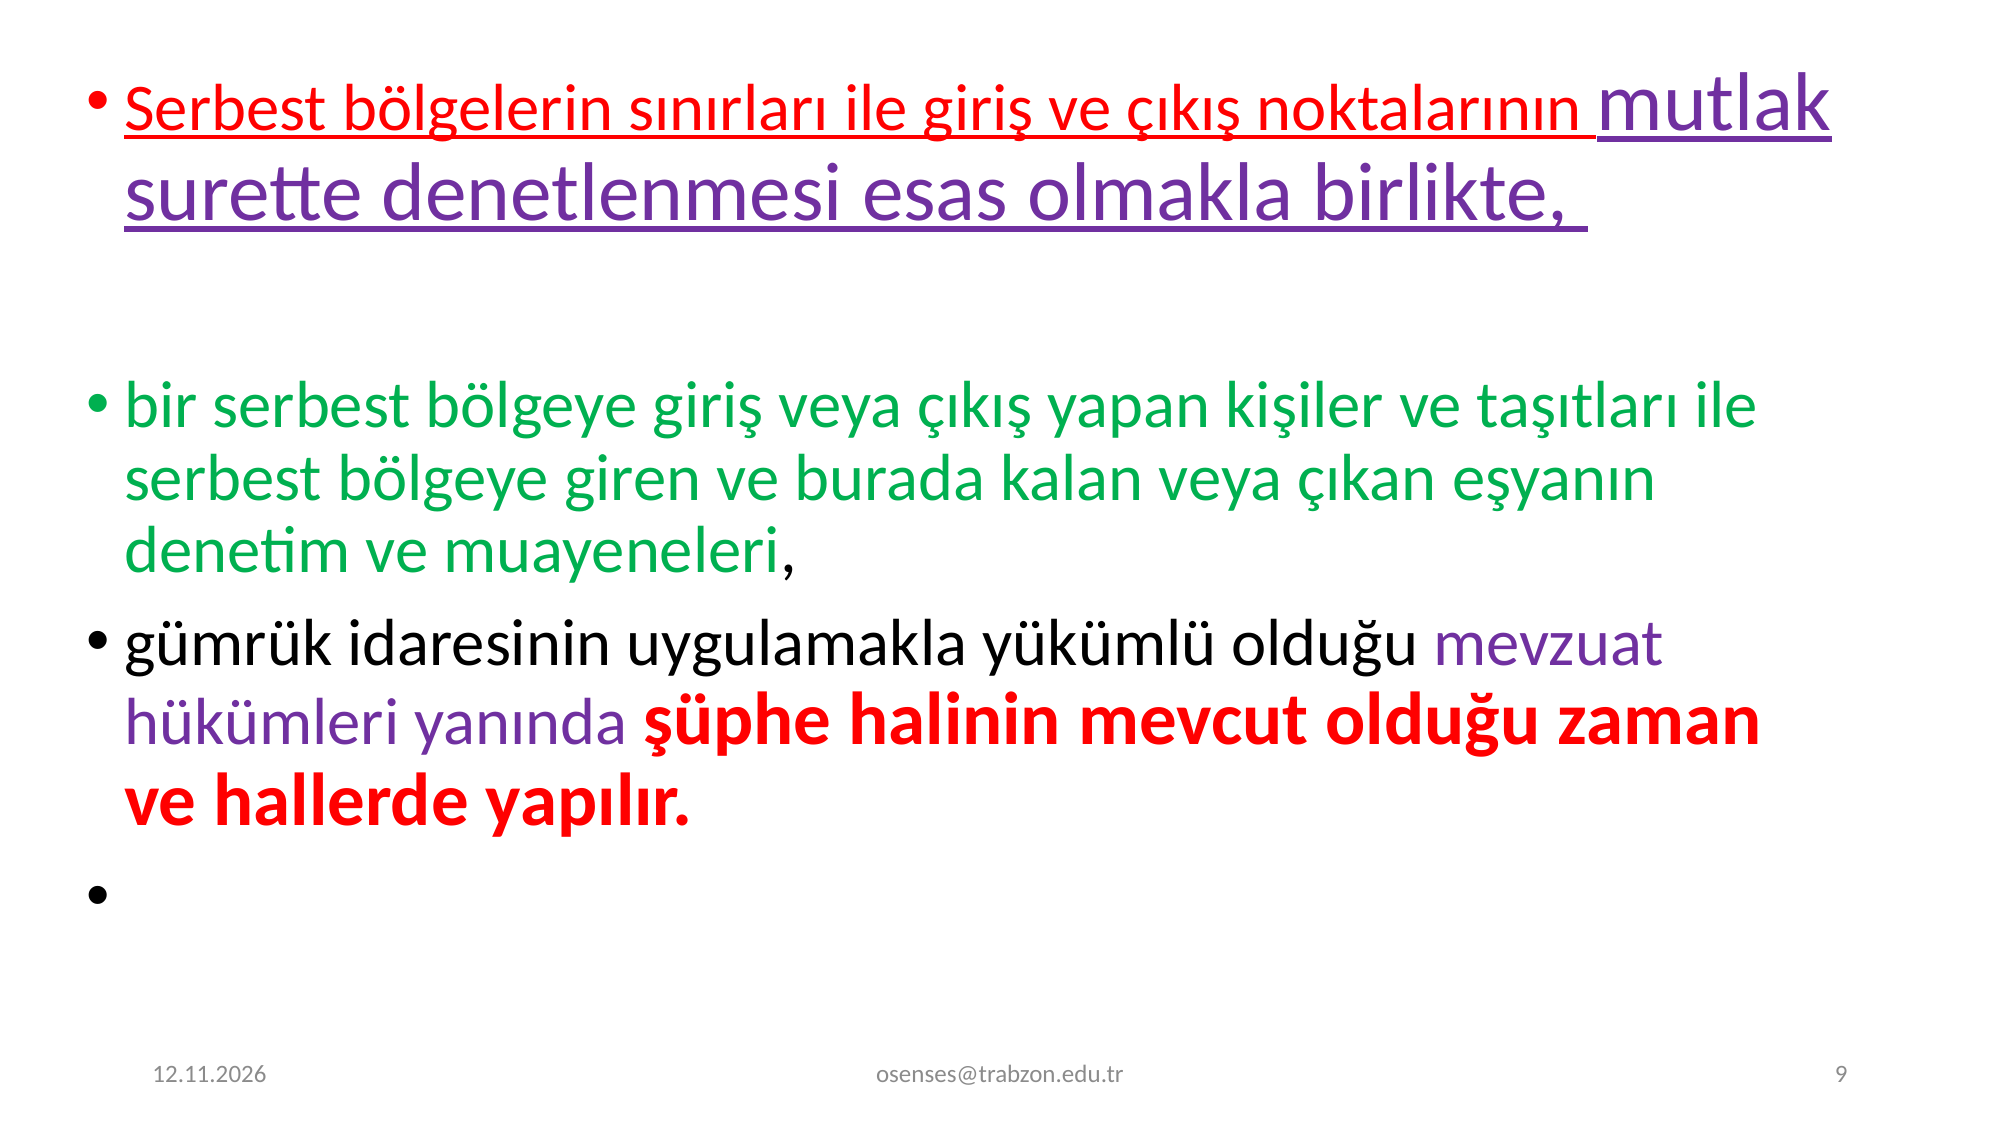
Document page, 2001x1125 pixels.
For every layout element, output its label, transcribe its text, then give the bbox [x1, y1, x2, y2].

list Serbest bölgelerin sınırları ile giriş ve çıkış noktalarının mutlak surette denetlenmesi esas olmakla birlikte, bir serbest bölgeye giriş veya çıkış yapan kişiler ve taşıtları ile serbest bölgeye giren ve burada kalan veya çıkan eşyanın denetim ve muayeneleri, gümrük idaresinin uygulamakla yükümlü olduğu mevzuat hükümleri yanında şüphe halinin mevcut olduğu zaman ve hallerde yapılır. [71, 51, 1863, 1014]
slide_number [137, 1042, 588, 1103]
slide_number 9 [1412, 1042, 1863, 1103]
footer osenses@trabzon.edu.tr [662, 1042, 1338, 1103]
